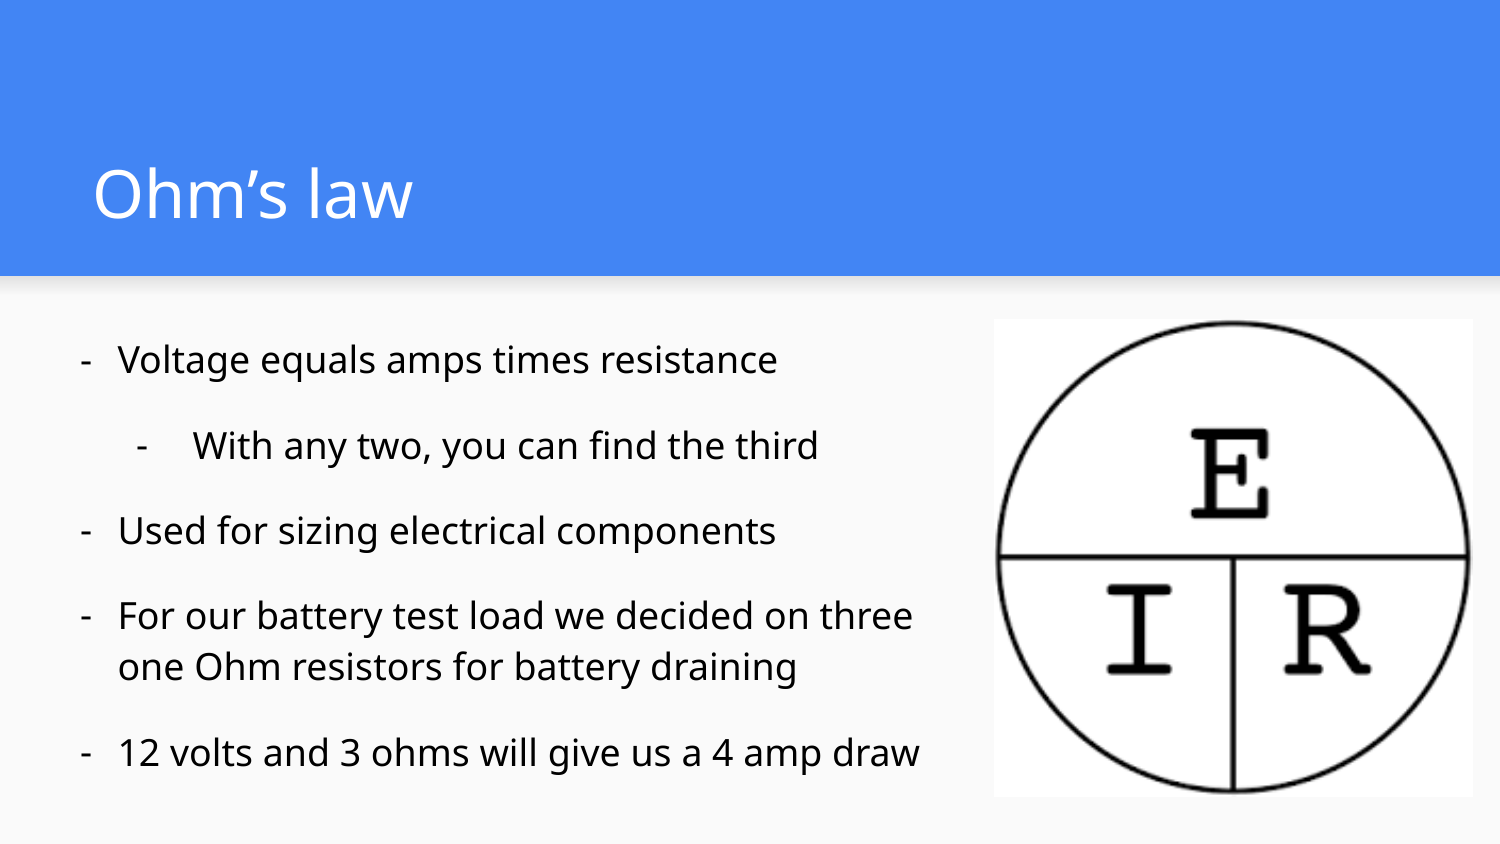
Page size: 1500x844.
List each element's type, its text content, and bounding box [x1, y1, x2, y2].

list Voltage equals amps times resistance With any two, you can find the third Used for sizing electrical components For our battery test load we decided on three one Ohm resistors for battery draining 12 volts and 3 ohms will give us a 4 amp draw [27, 314, 995, 760]
title Ohm’s law [77, 121, 1427, 248]
picture [994, 318, 1473, 798]
